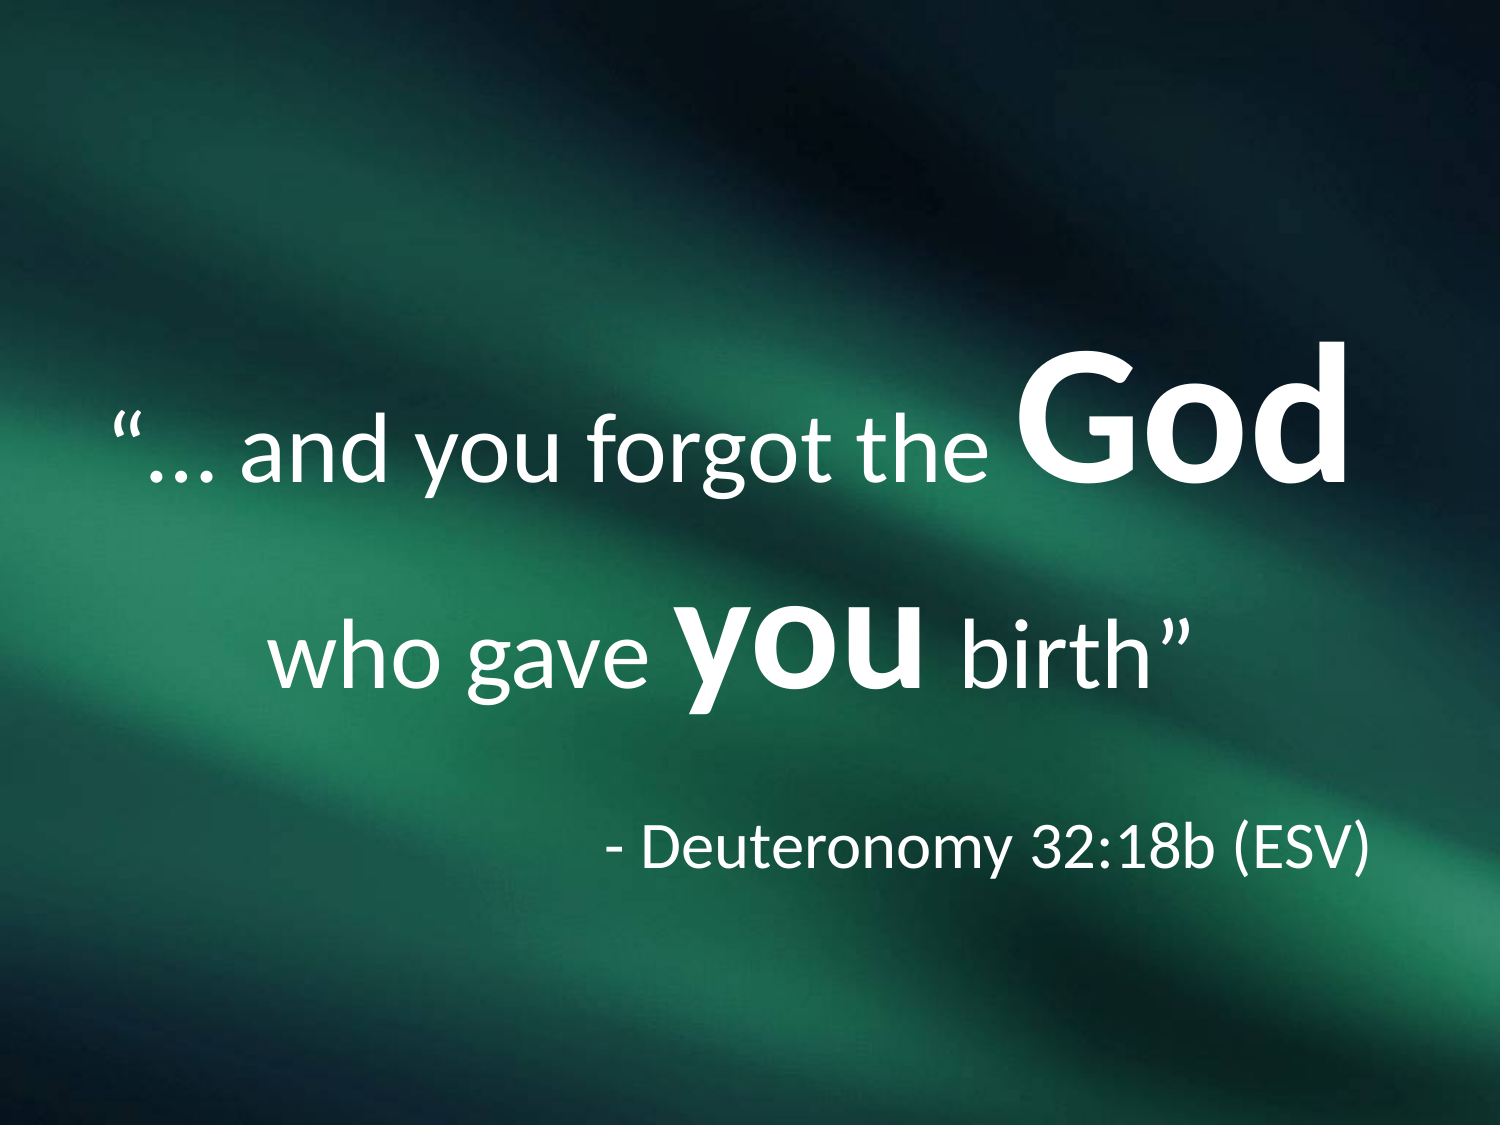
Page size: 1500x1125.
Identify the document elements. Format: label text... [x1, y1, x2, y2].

picture [0, 0, 1500, 1125]
text_box “… and you forgot the God who gave you birth” - Deuteronomy 32:18b (ESV) [49, 274, 1413, 890]
